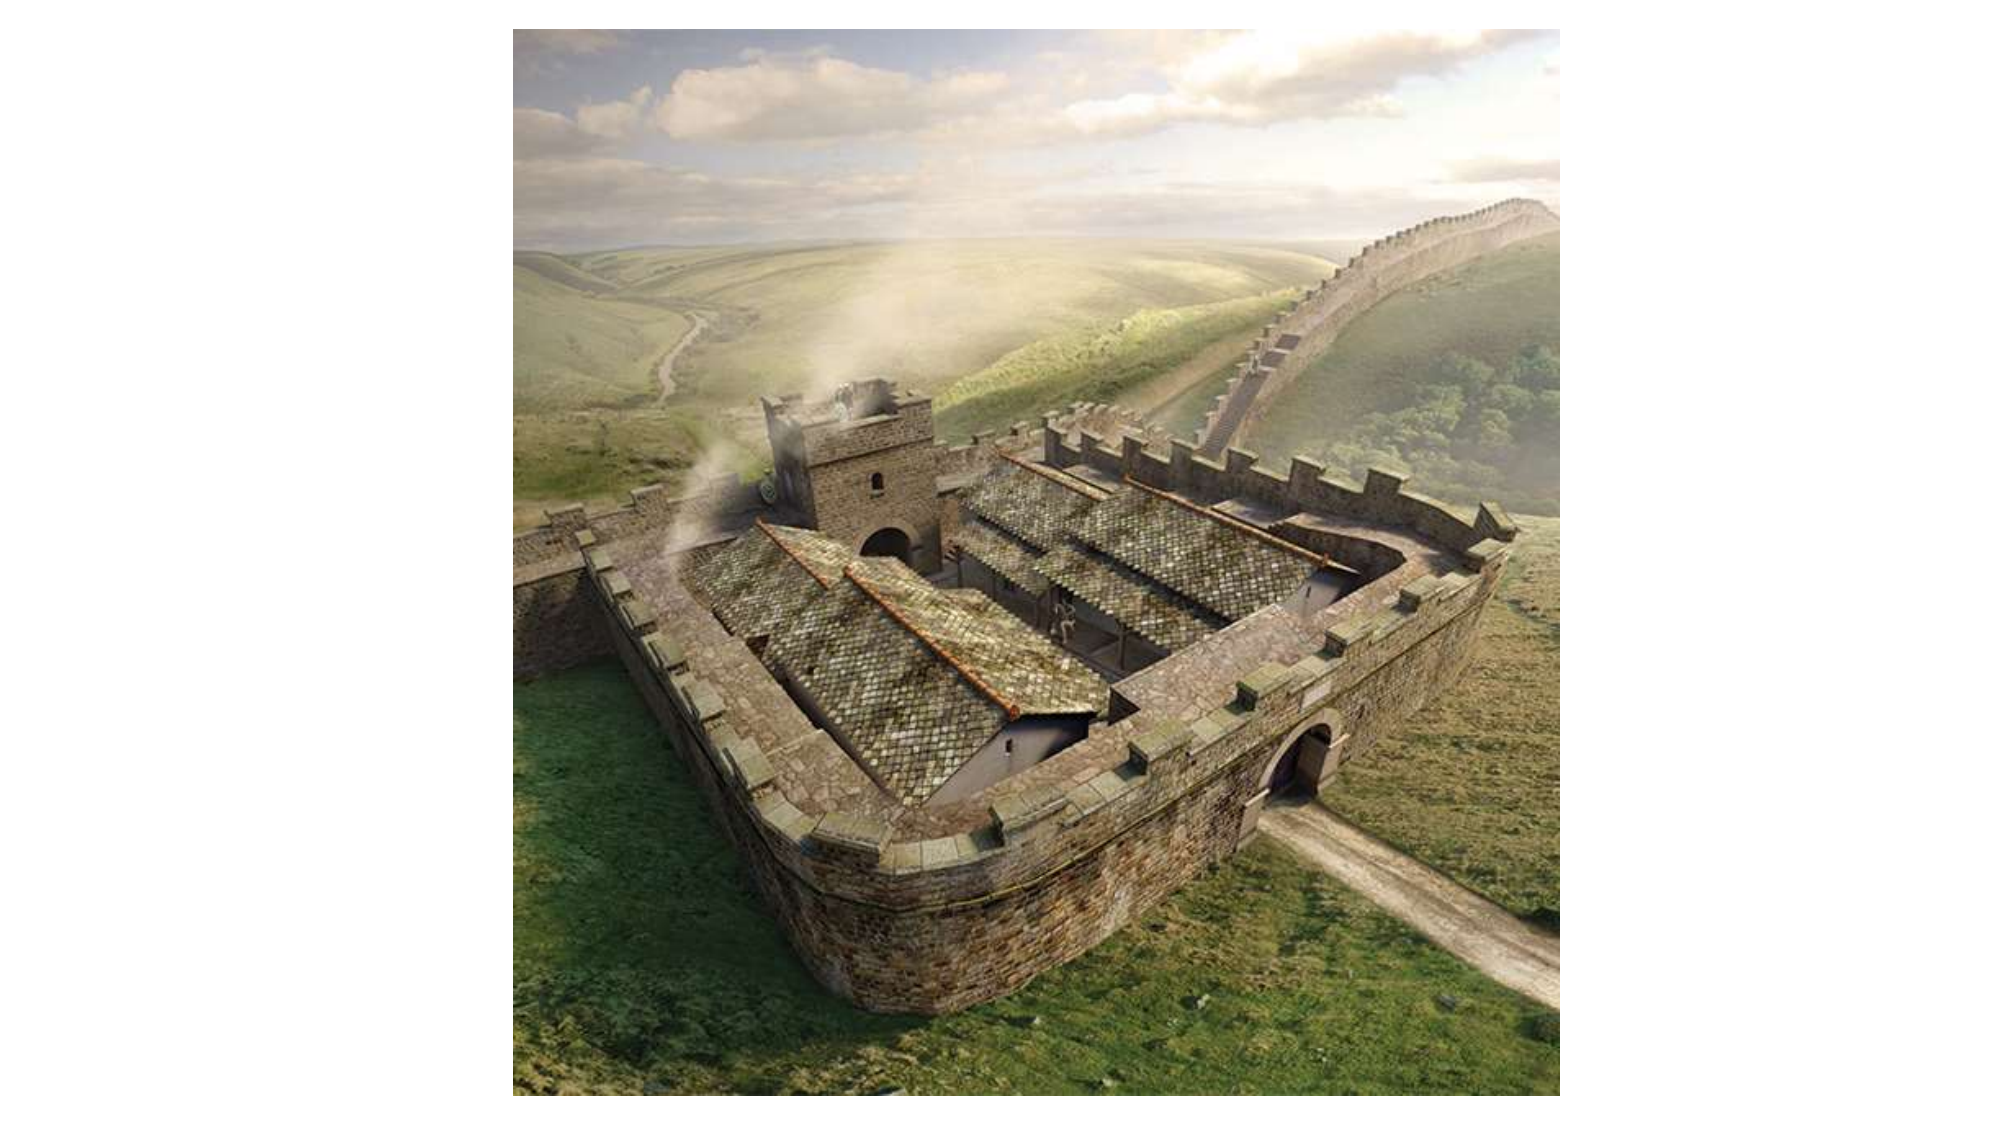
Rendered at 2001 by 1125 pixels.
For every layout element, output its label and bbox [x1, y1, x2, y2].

list [513, 29, 1560, 1096]
